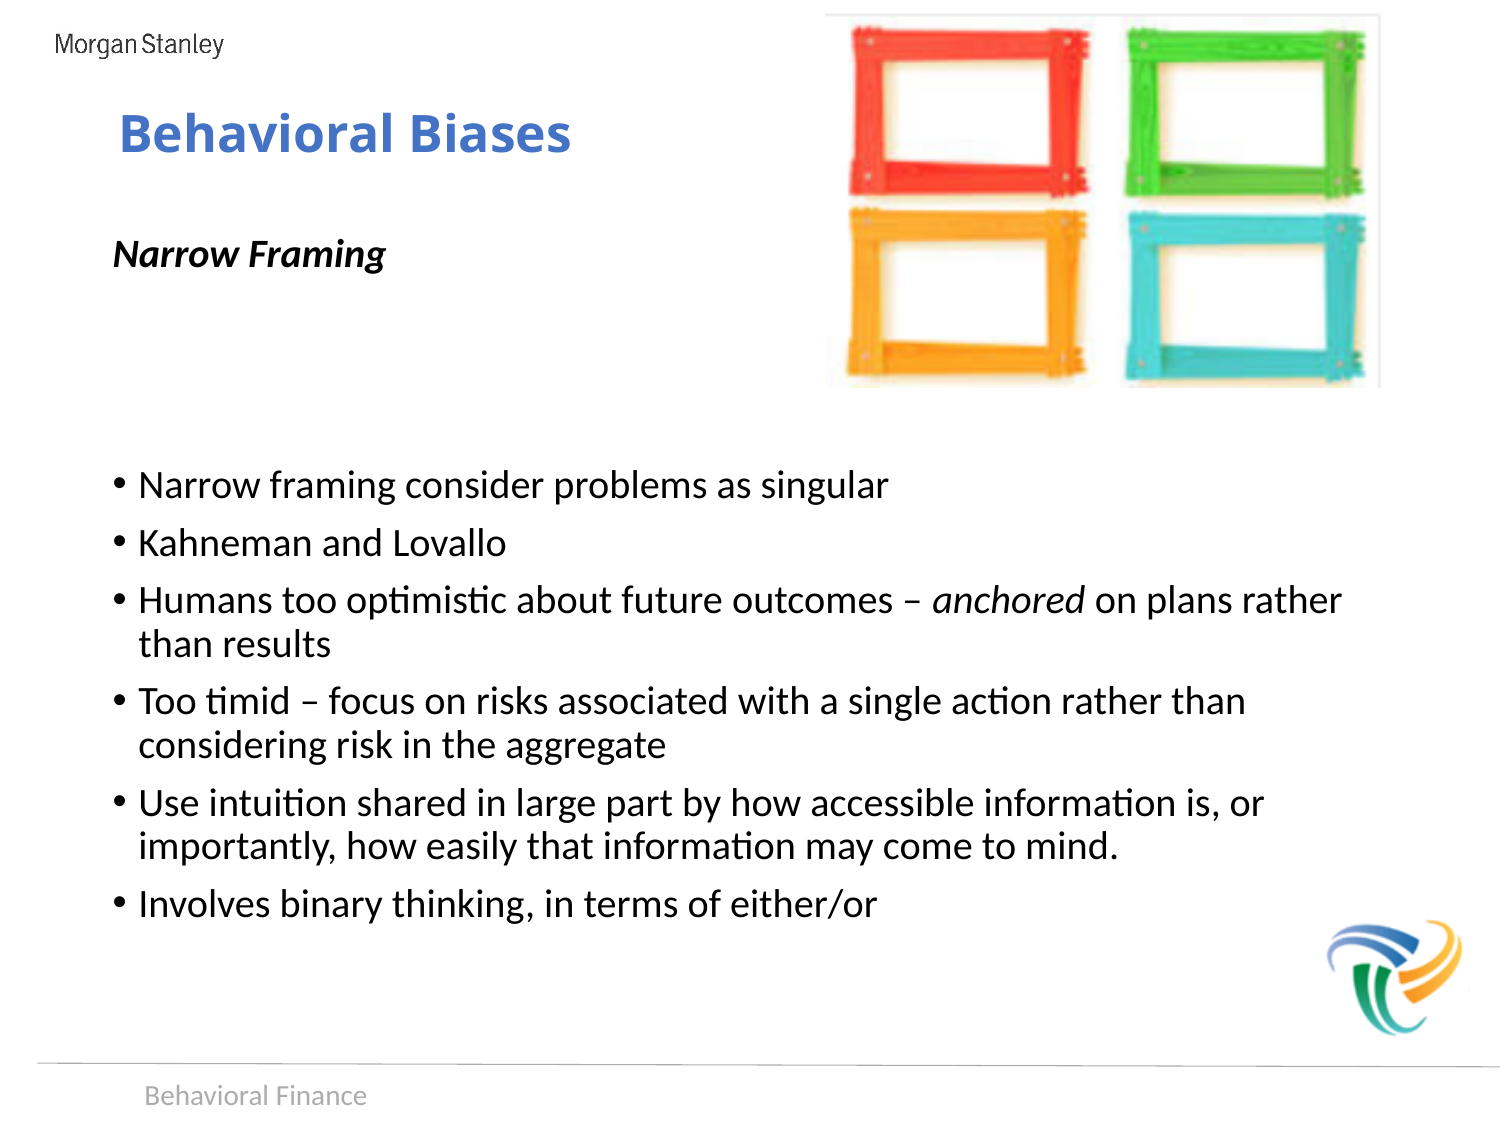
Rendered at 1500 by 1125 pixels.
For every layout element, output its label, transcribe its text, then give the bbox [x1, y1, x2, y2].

picture [1313, 905, 1470, 1048]
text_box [37, 1063, 1500, 1067]
picture [824, 12, 1403, 388]
text_box Behavioral Finance [129, 1069, 383, 1119]
picture [53, 29, 225, 62]
title Behavioral Biases [103, 100, 824, 224]
list Narrow Framing Narrow framing consider problems as singular Kahneman and Lovallo Humans too optimistic about future outcomes – anchored on plans rather than results Too timid – focus on risks associated with a single action rather than considering risk in the aggregate Use intuition shared in large part by how accessible information is, or importantly, how easily that information may come to mind. Involves binary thinking, in terms of either/or [97, 224, 1392, 939]
